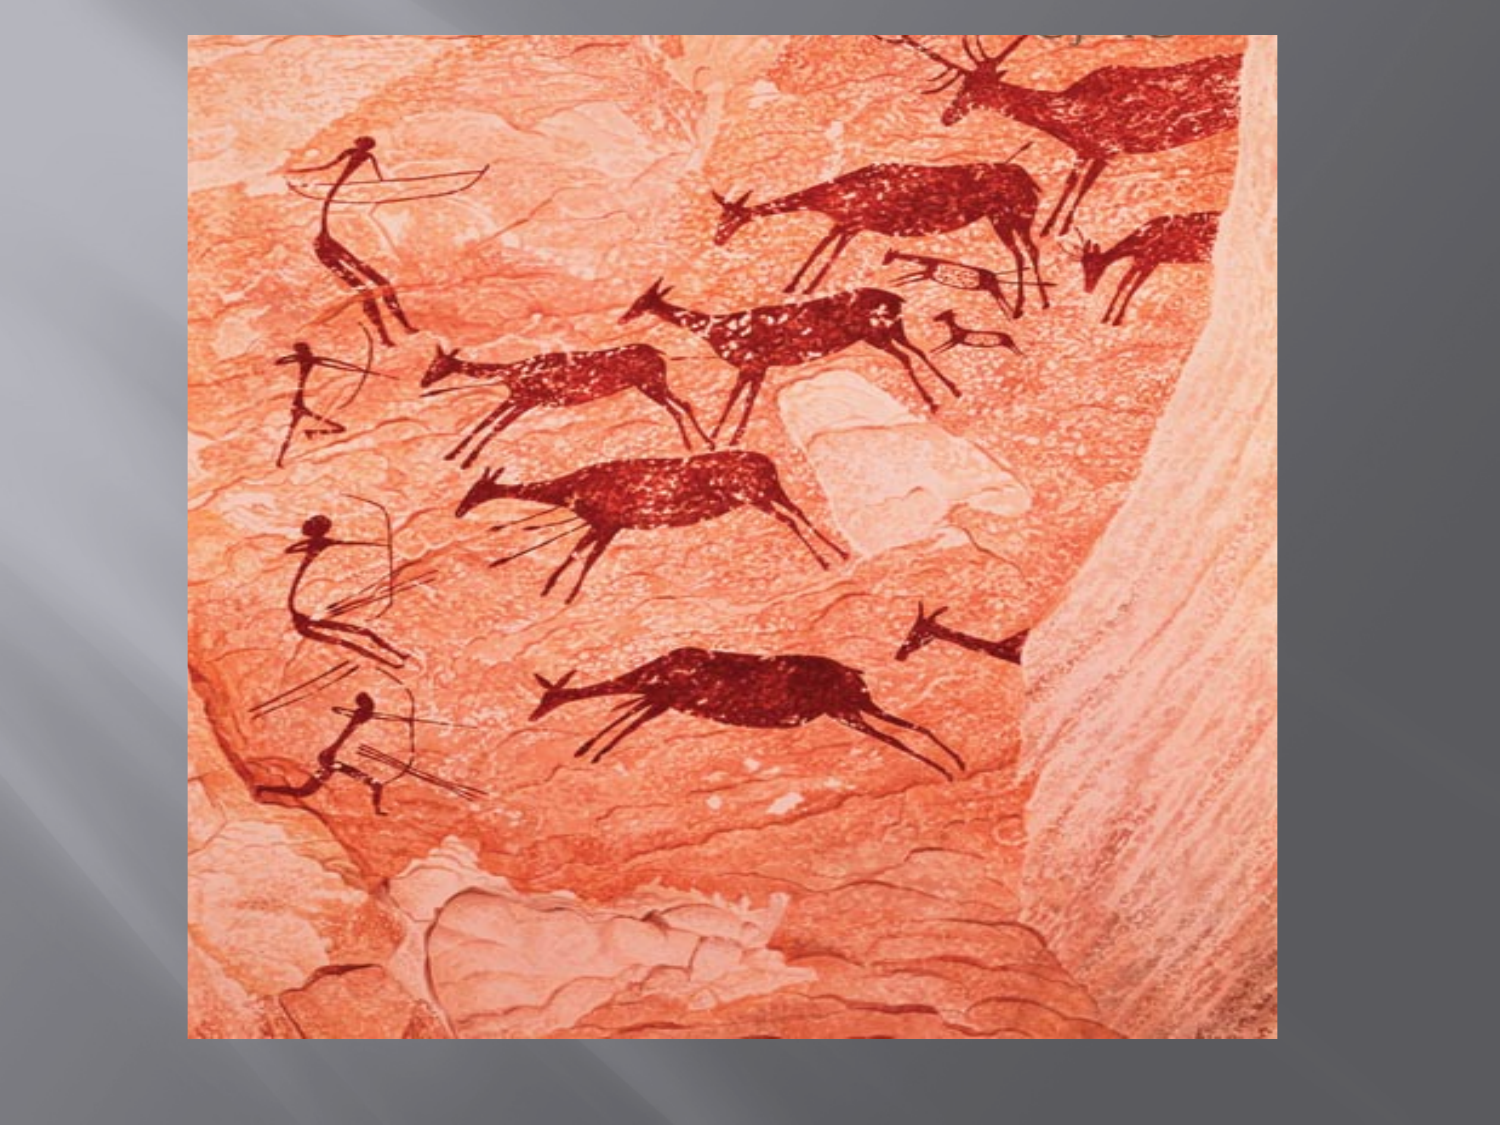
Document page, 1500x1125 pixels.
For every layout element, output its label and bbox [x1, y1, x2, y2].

picture [187, 34, 1278, 1040]
